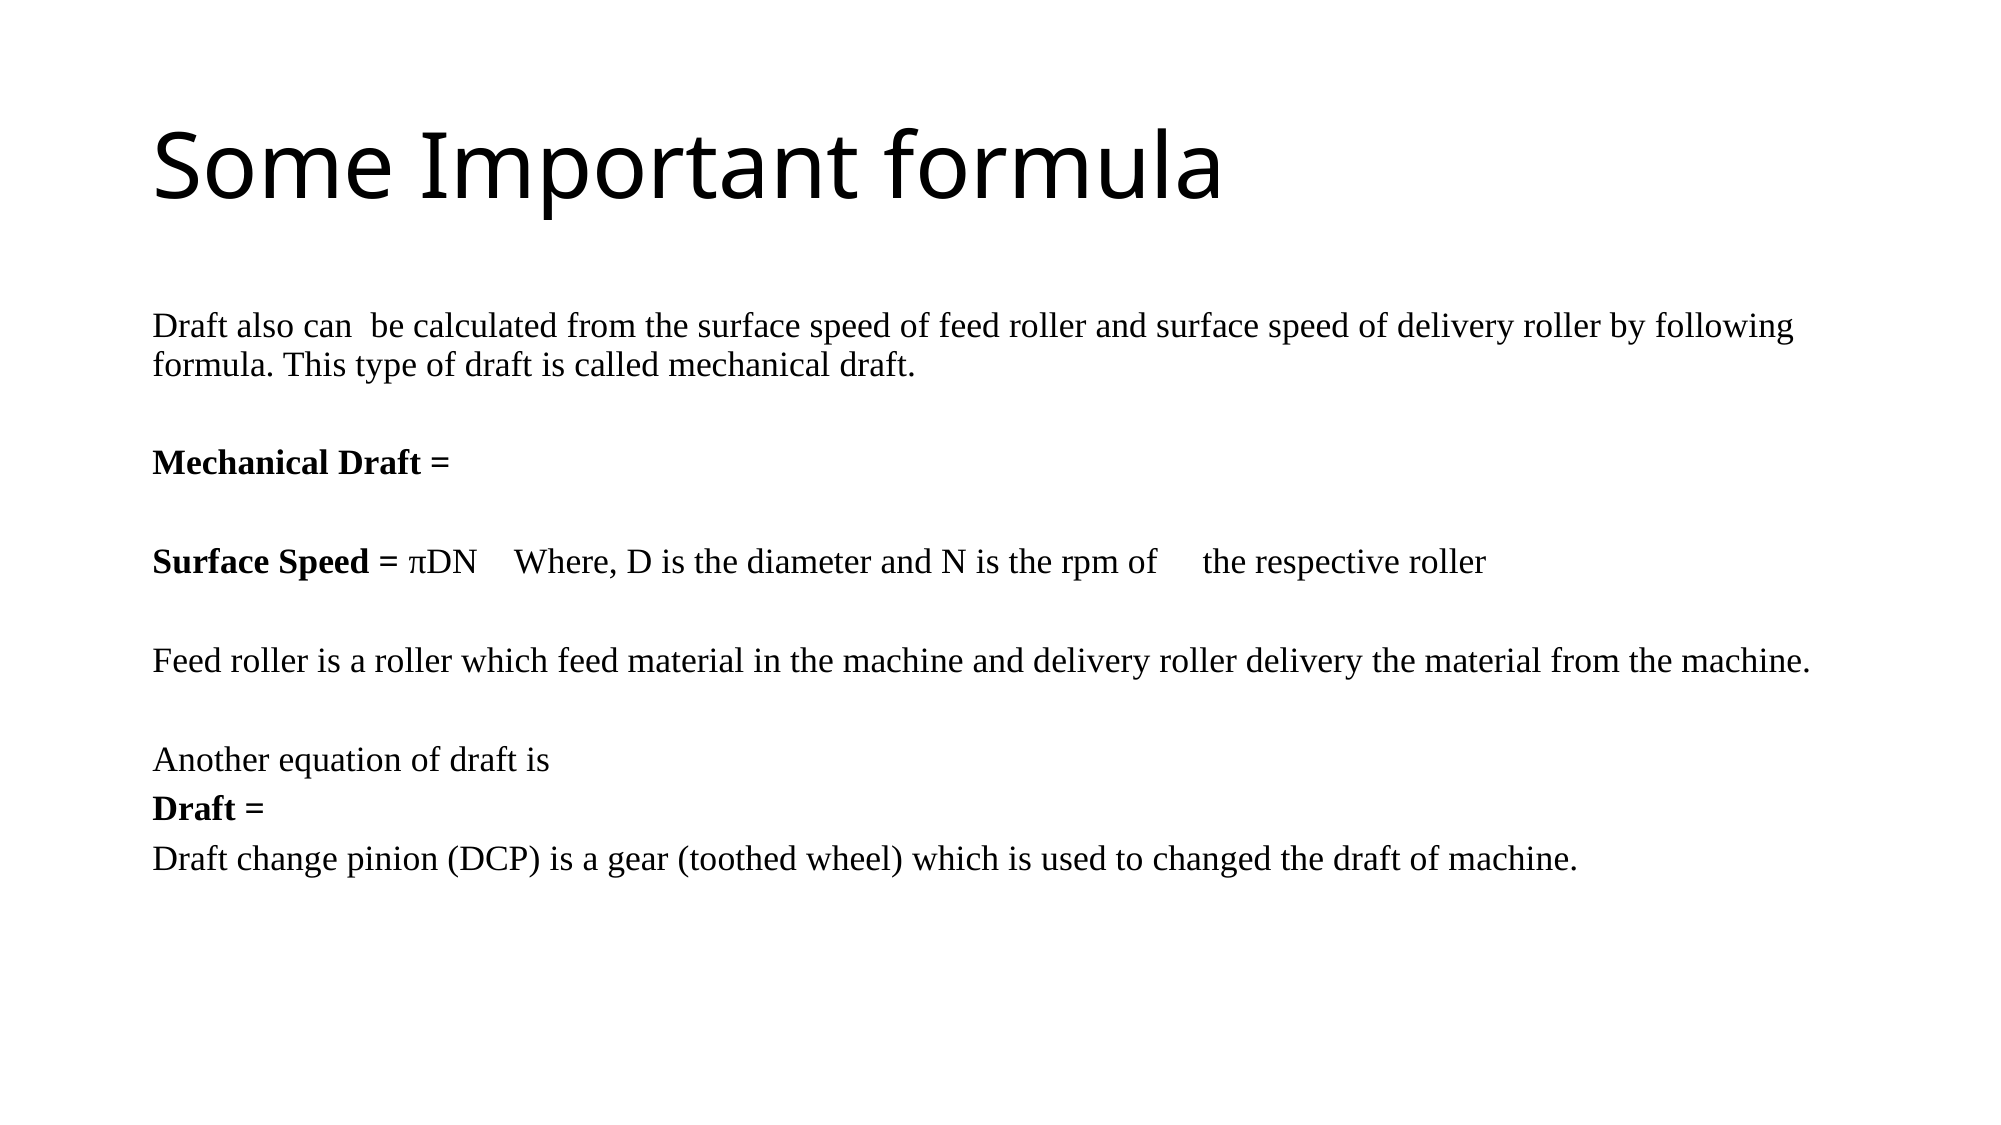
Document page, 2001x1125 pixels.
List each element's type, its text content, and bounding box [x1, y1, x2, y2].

title Some Important formula [137, 59, 1863, 278]
